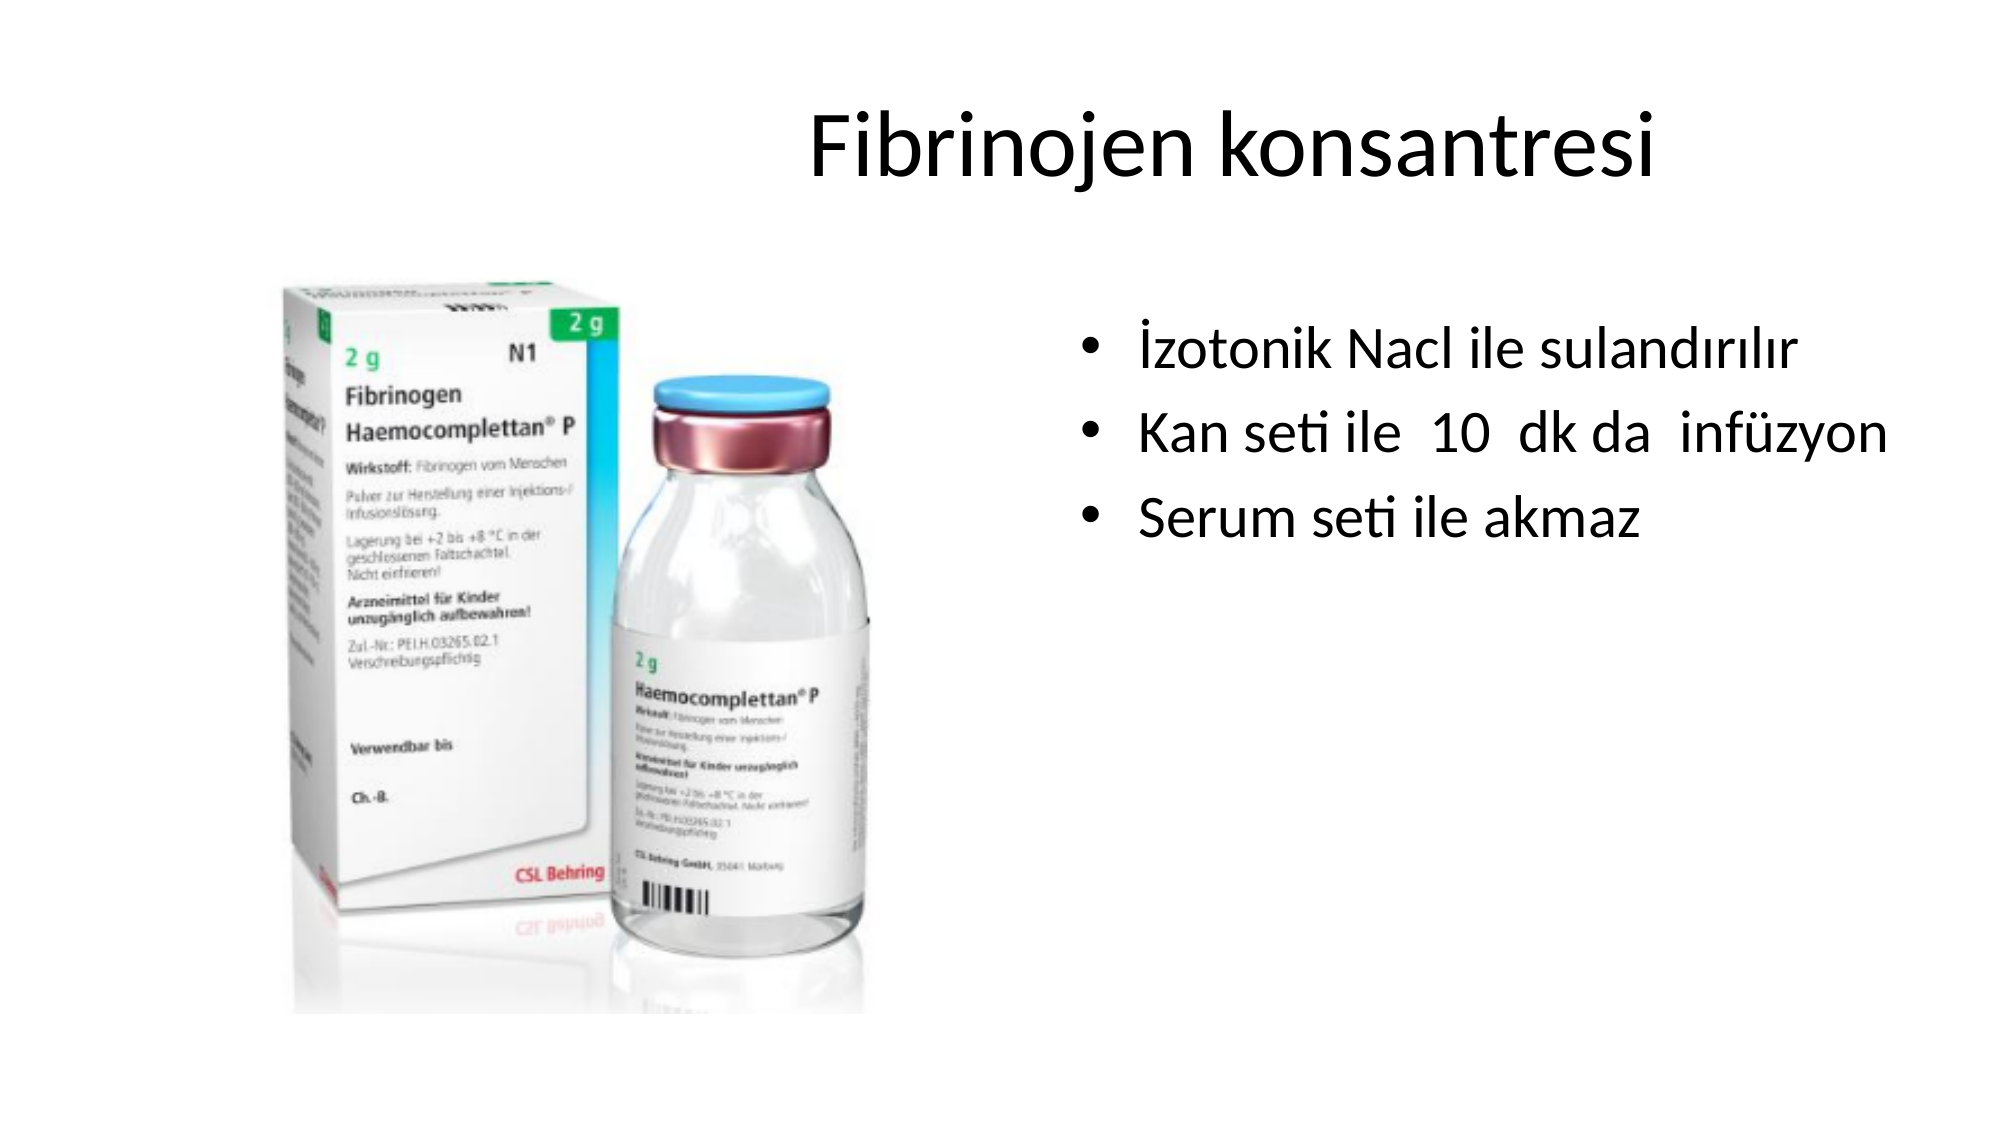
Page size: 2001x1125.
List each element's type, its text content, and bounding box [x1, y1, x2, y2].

title Fibrinojen konsantresi [99, 45, 1900, 233]
list İzotonik Nacl ile sulandırılır Kan seti ile 10 dk da infüzyon Serum seti ile akmaz [1063, 299, 1941, 1014]
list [38, 247, 1041, 1014]
